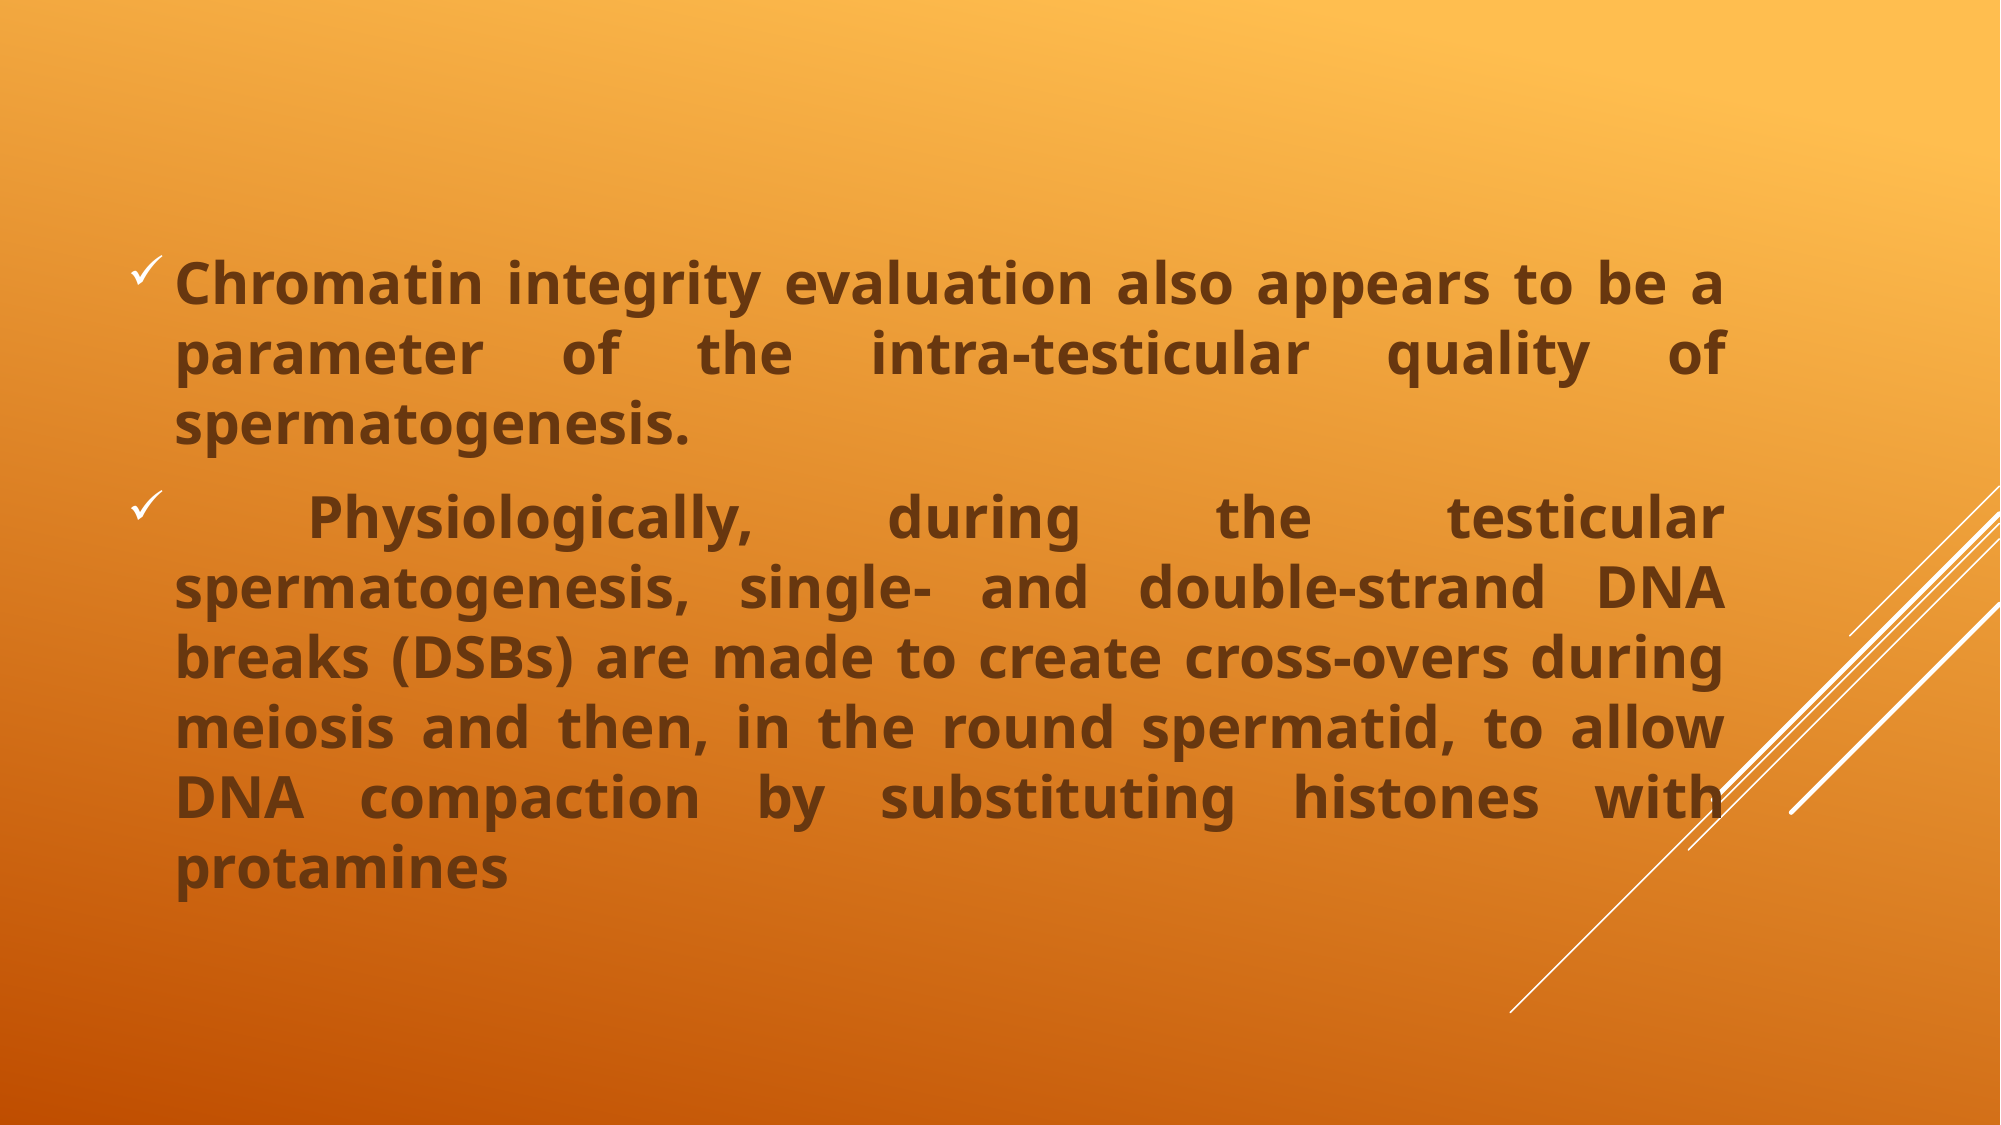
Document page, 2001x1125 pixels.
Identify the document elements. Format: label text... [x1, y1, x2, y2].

list Chromatin integrity evaluation also appears to be a parameter of the intra-testicular quality of spermatogenesis. Physiologically, during the testicular spermatogenesis, single- and double-strand DNA breaks (DSBs) are made to create cross-overs during meiosis and then, in the round spermatid, to allow DNA compaction by substituting histones with protamines [112, 112, 1741, 1034]
